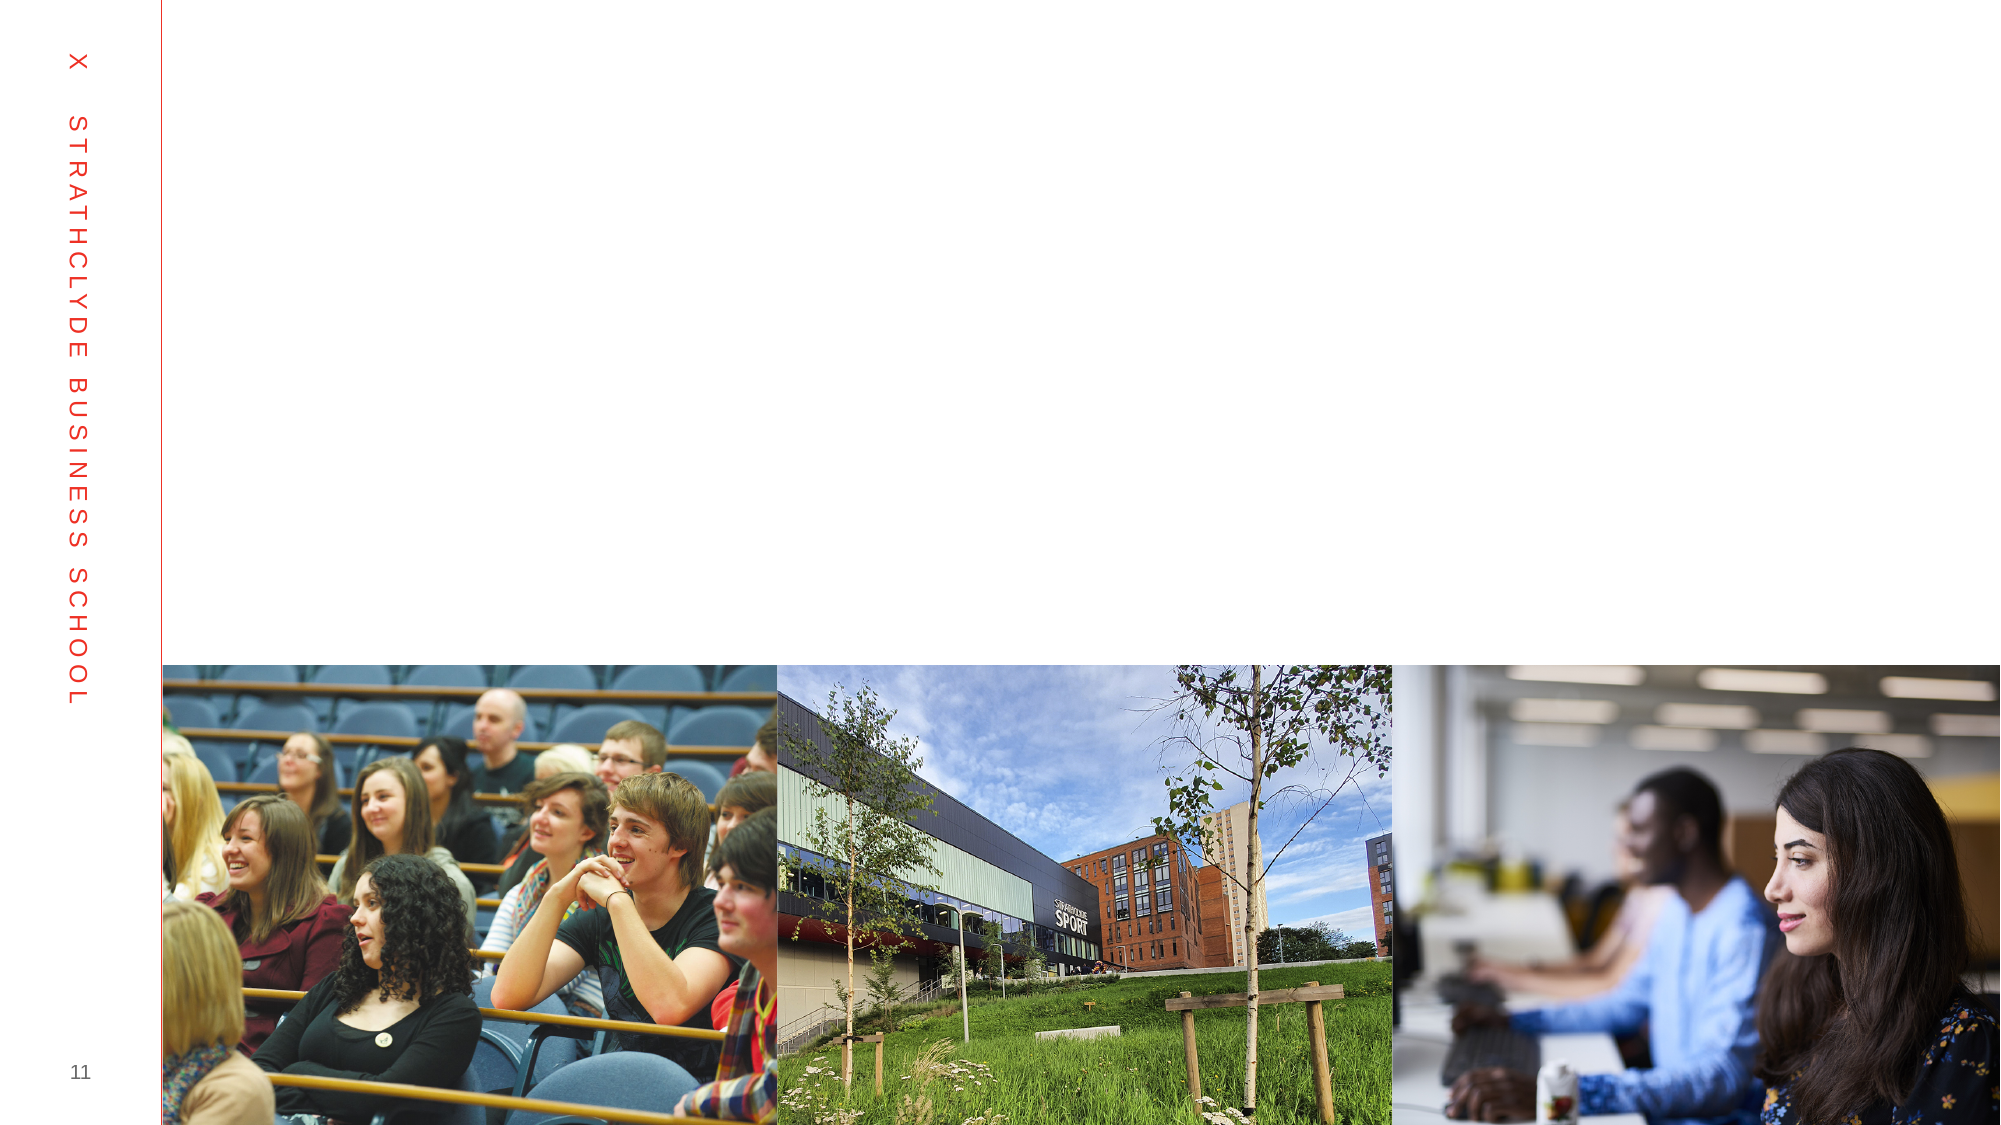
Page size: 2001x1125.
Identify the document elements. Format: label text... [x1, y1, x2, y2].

slide_number 11 [38, 1052, 123, 1091]
picture [162, 665, 2000, 1125]
